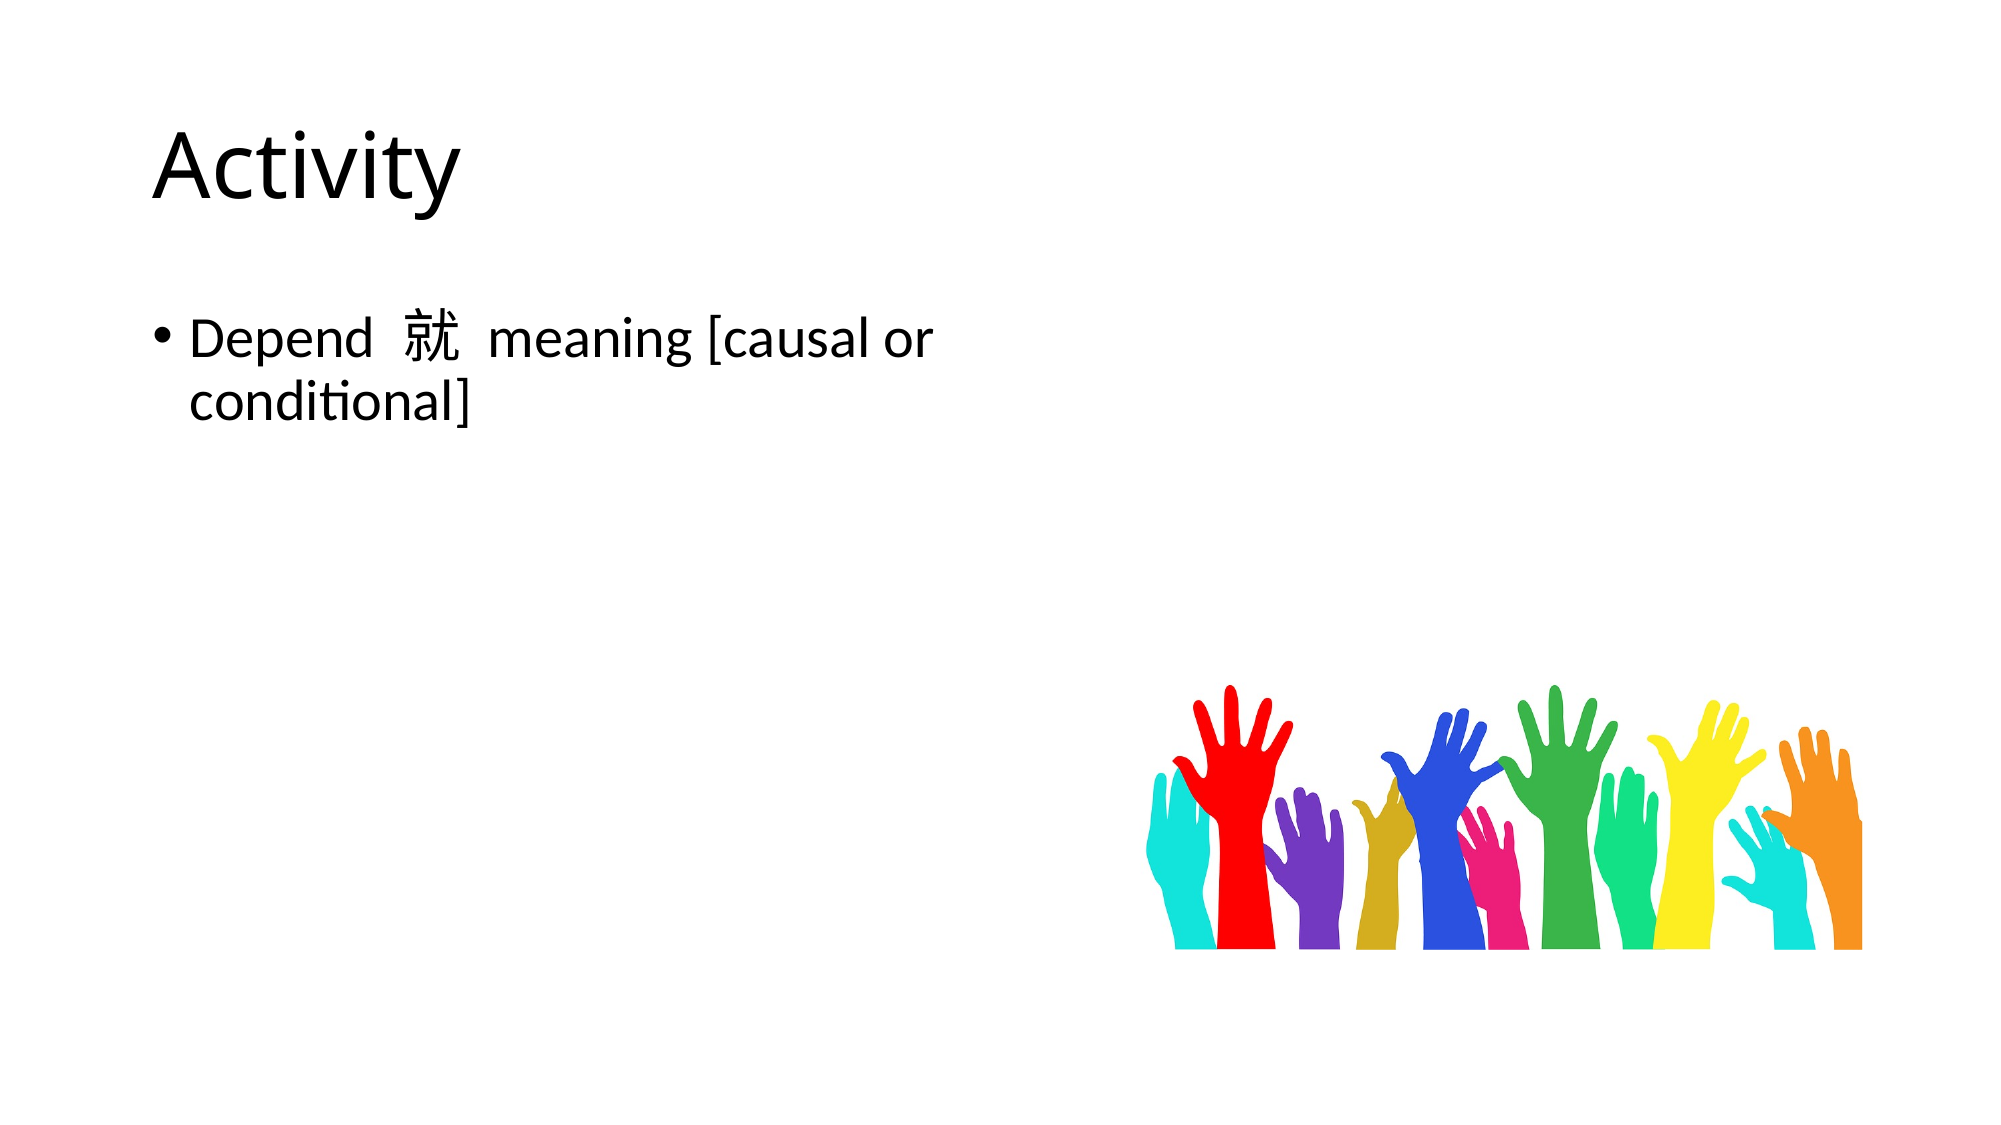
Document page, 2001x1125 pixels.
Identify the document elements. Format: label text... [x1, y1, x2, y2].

title Activity [137, 59, 1863, 278]
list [1012, 363, 1863, 950]
list Depend 就 meaning [causal or conditional] [137, 299, 988, 1014]
